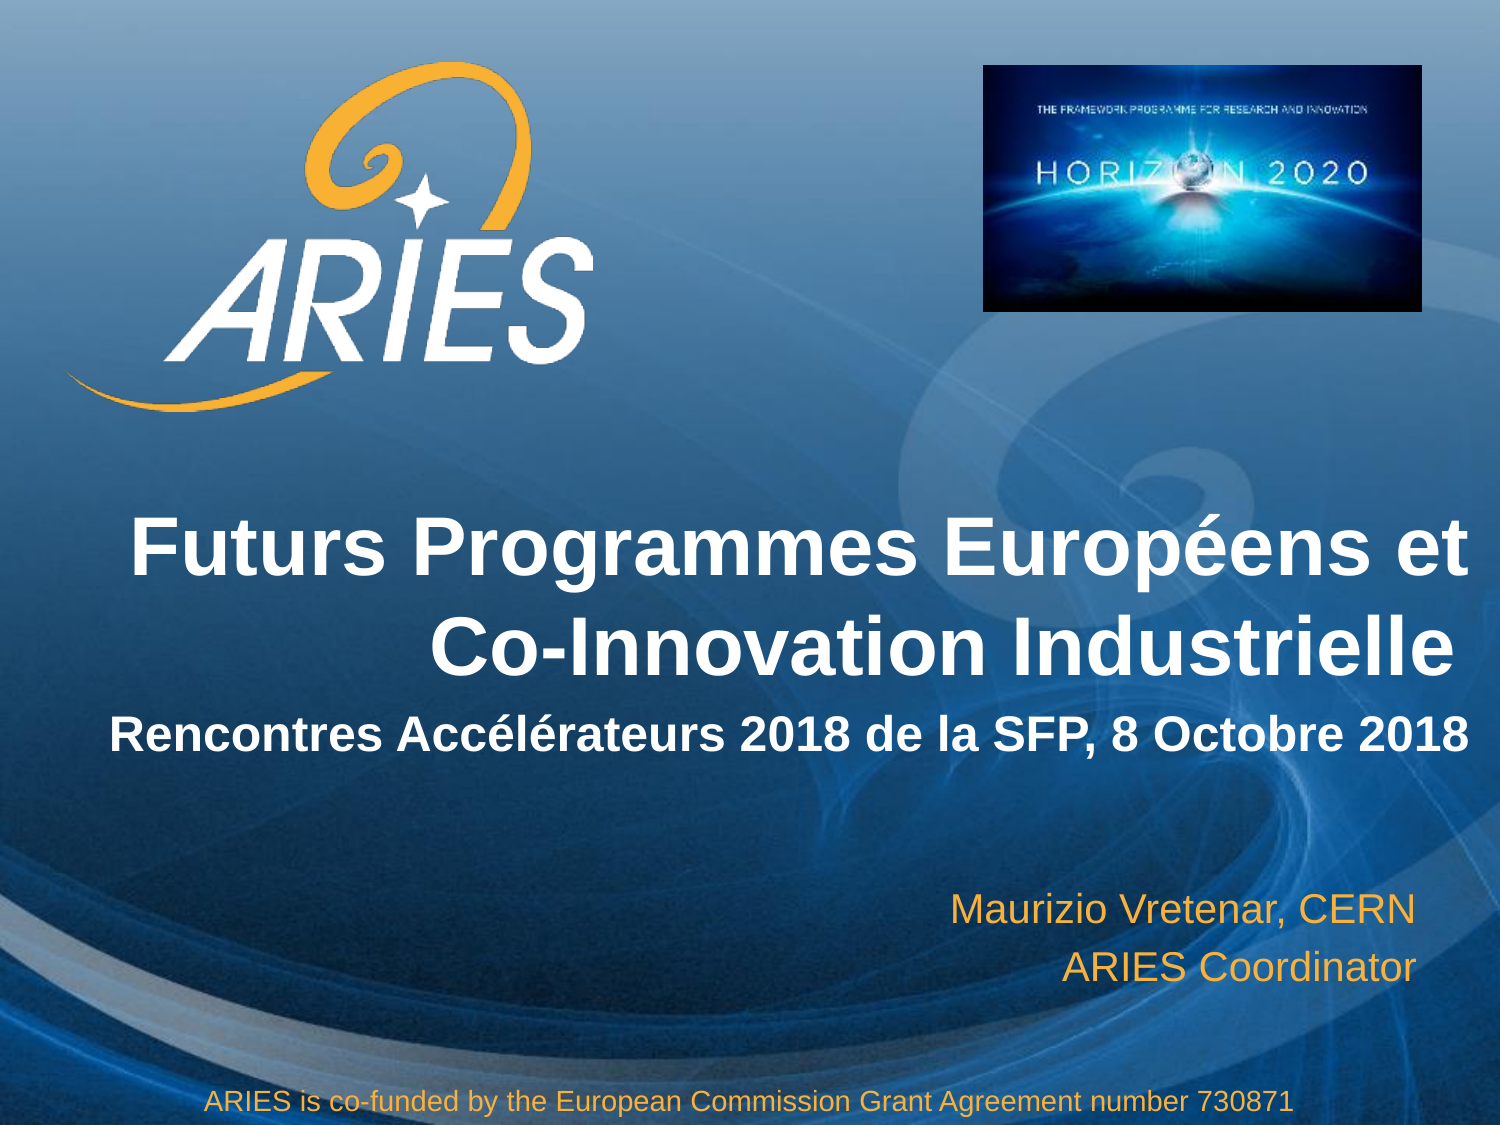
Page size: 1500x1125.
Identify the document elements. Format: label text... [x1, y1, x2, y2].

list Maurizio Vretenar, CERN ARIES Coordinator [117, 881, 1417, 1000]
picture [0, 0, 1500, 1125]
list Futurs Programmes Européens et Co-Innovation Industrielle Rencontres Accélérateurs 2018 de la SFP, 8 Octobre 2018 [0, 491, 1471, 764]
